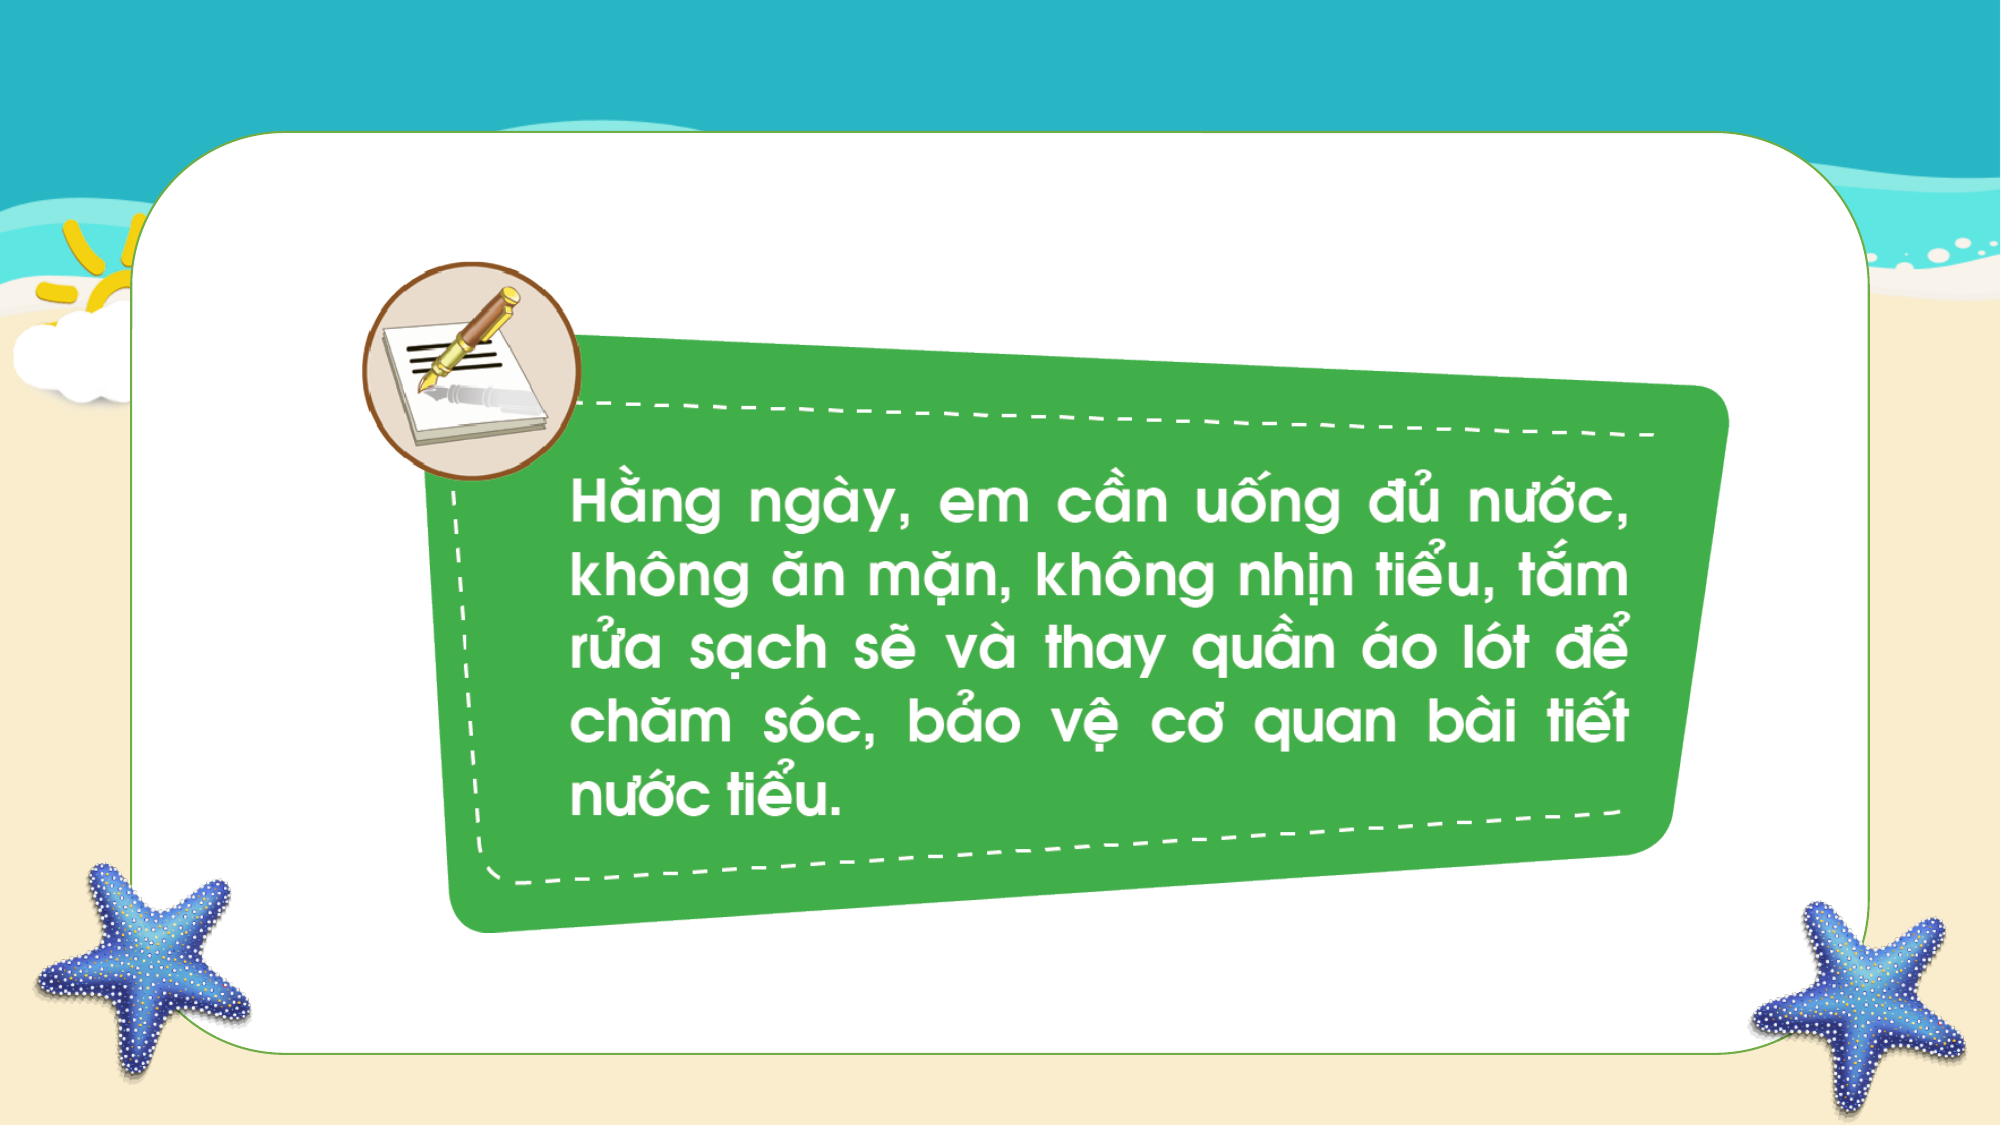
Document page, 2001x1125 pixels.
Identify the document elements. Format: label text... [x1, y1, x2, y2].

text_box . [130, 130, 1870, 1055]
picture [0, 0, 2001, 1125]
